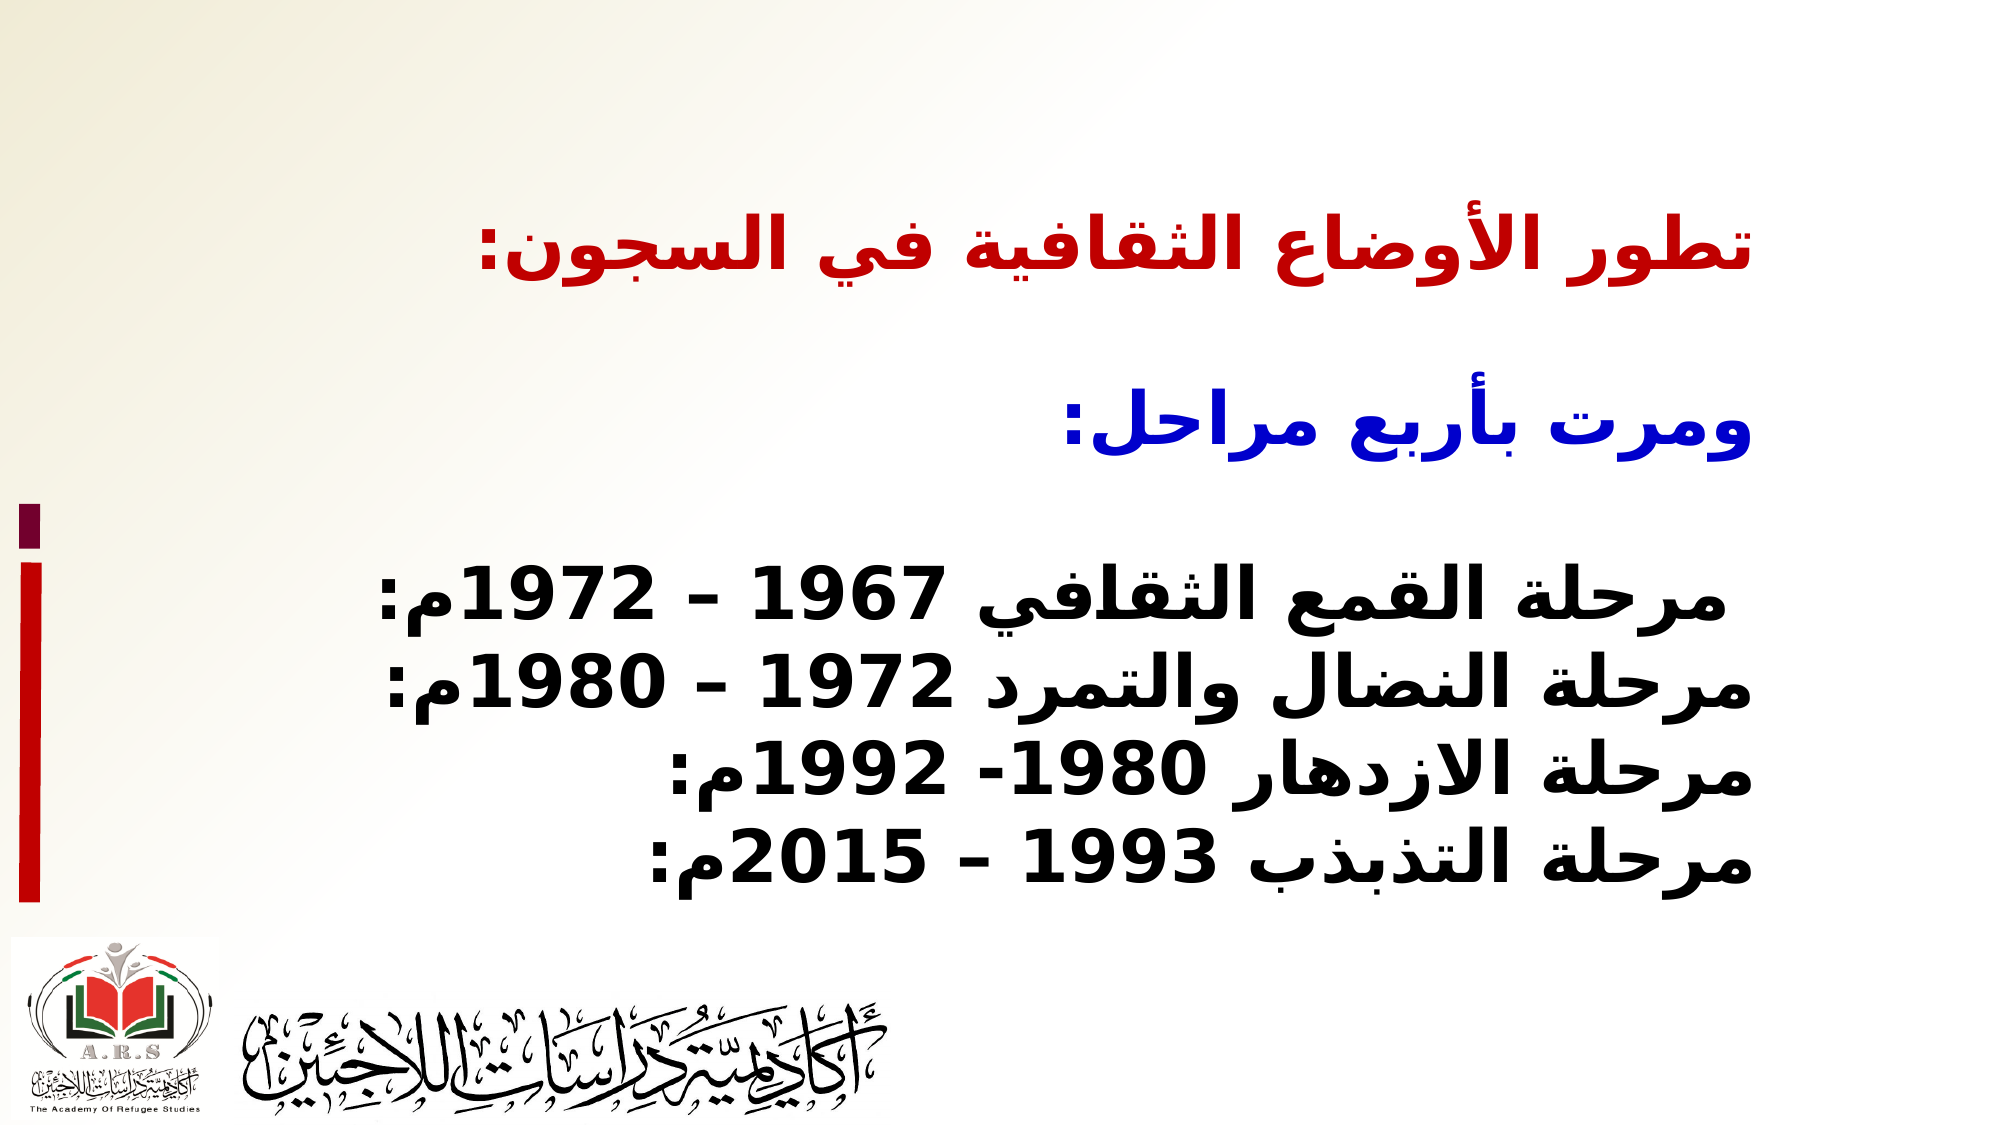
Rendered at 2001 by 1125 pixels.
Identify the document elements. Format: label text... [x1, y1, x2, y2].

picture [11, 937, 219, 1120]
text_box تطور الأوضاع الثقافية في السجون: ومرت بأربع مراحل: مرحلة القمع الثقافي 1967 – 1972م: مرحلة النضال والتمرد 1972 – 1980م: مرحلة الازدهار 1980- 1992م: مرحلة التذبذب 1993 – 2015م: [180, 101, 1772, 905]
picture [234, 984, 891, 1125]
